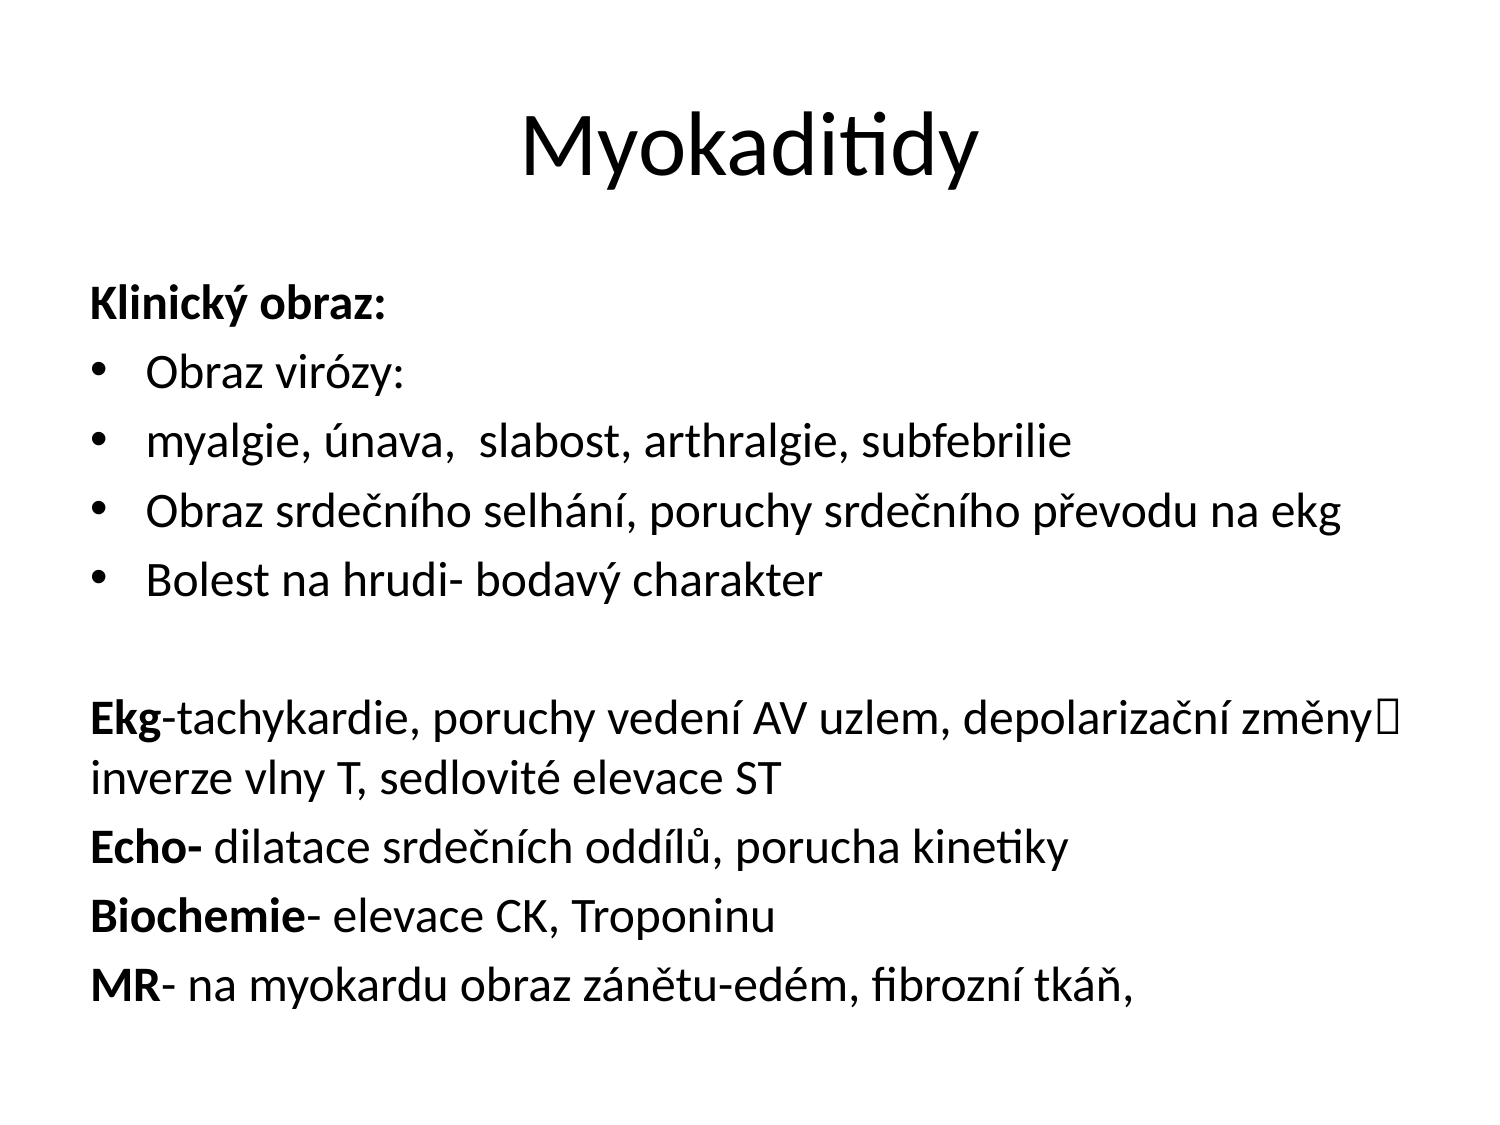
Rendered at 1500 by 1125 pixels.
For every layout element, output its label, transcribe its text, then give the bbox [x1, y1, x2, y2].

list Klinický obraz: Obraz virózy: myalgie, únava, slabost, arthralgie, subfebrilie Obraz srdečního selhání, poruchy srdečního převodu na ekg Bolest na hrudi- bodavý charakter Ekg-tachykardie, poruchy vedení AV uzlem, depolarizační změny inverze vlny T, sedlovité elevace ST Echo- dilatace srdečních oddílů, porucha kinetiky Biochemie- elevace CK, Troponinu MR- na myokardu obraz zánětu-edém, fibrozní tkáň, [75, 262, 1425, 1024]
title Myokaditidy [75, 45, 1425, 233]
